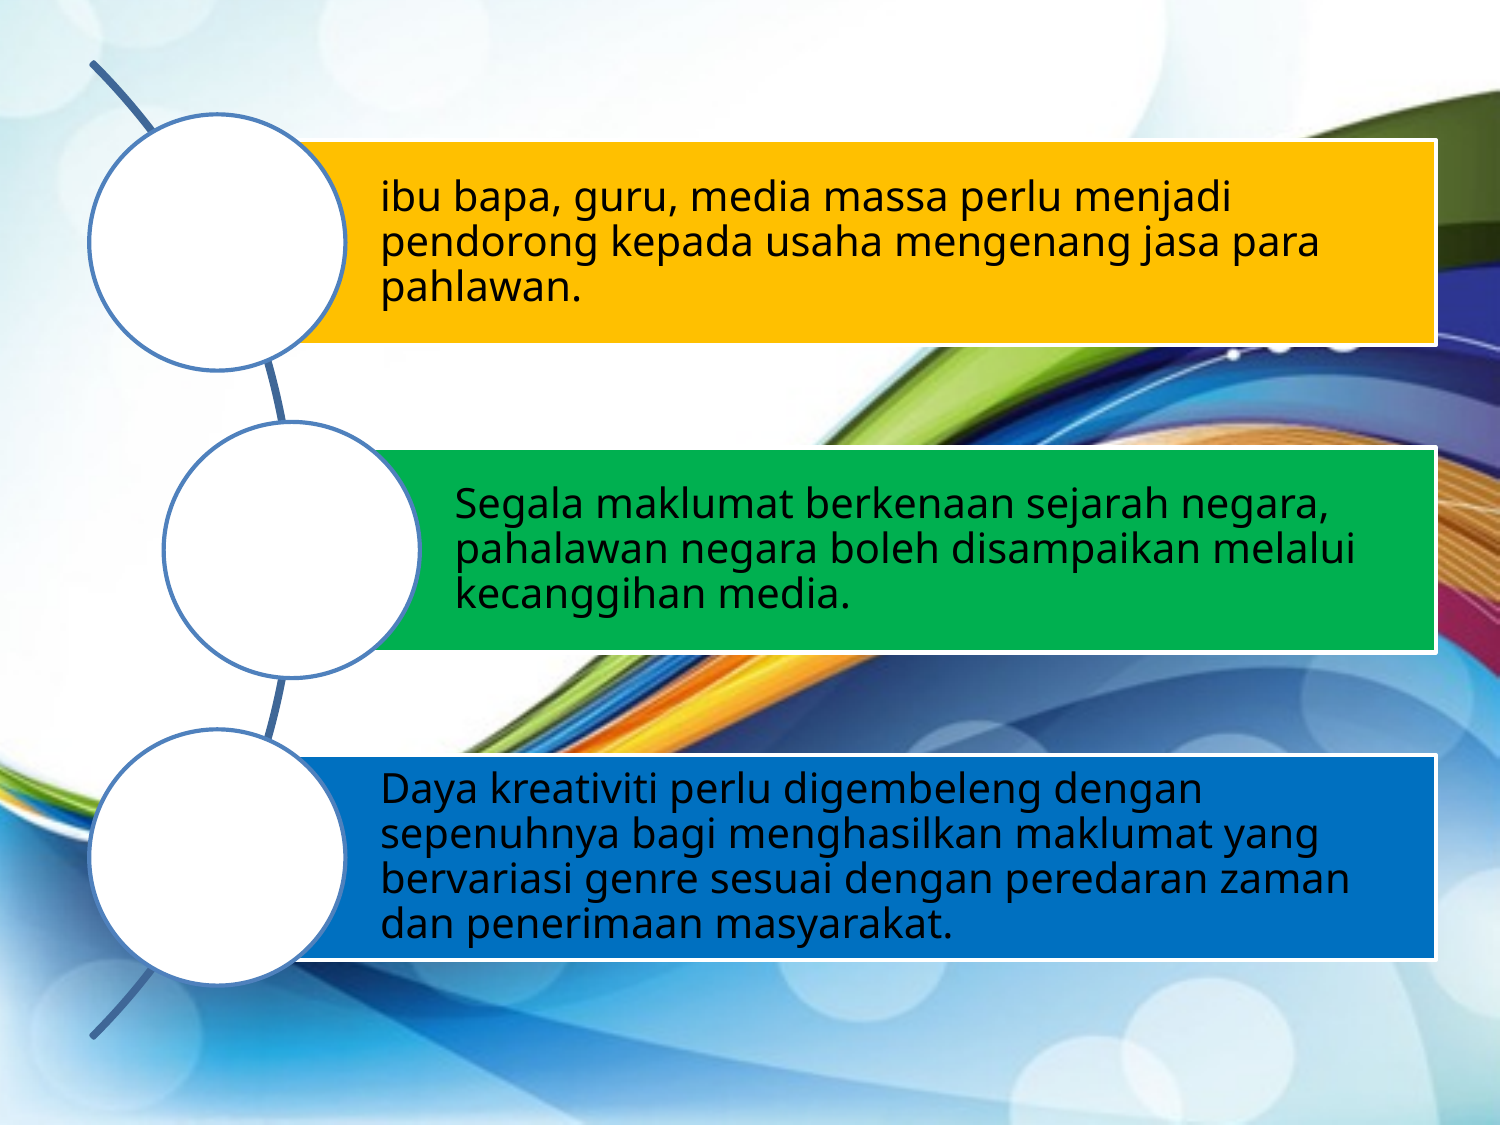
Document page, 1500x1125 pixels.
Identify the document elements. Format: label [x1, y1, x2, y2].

picture [0, 0, 1500, 1125]
text_box [74, 37, 1451, 1063]
